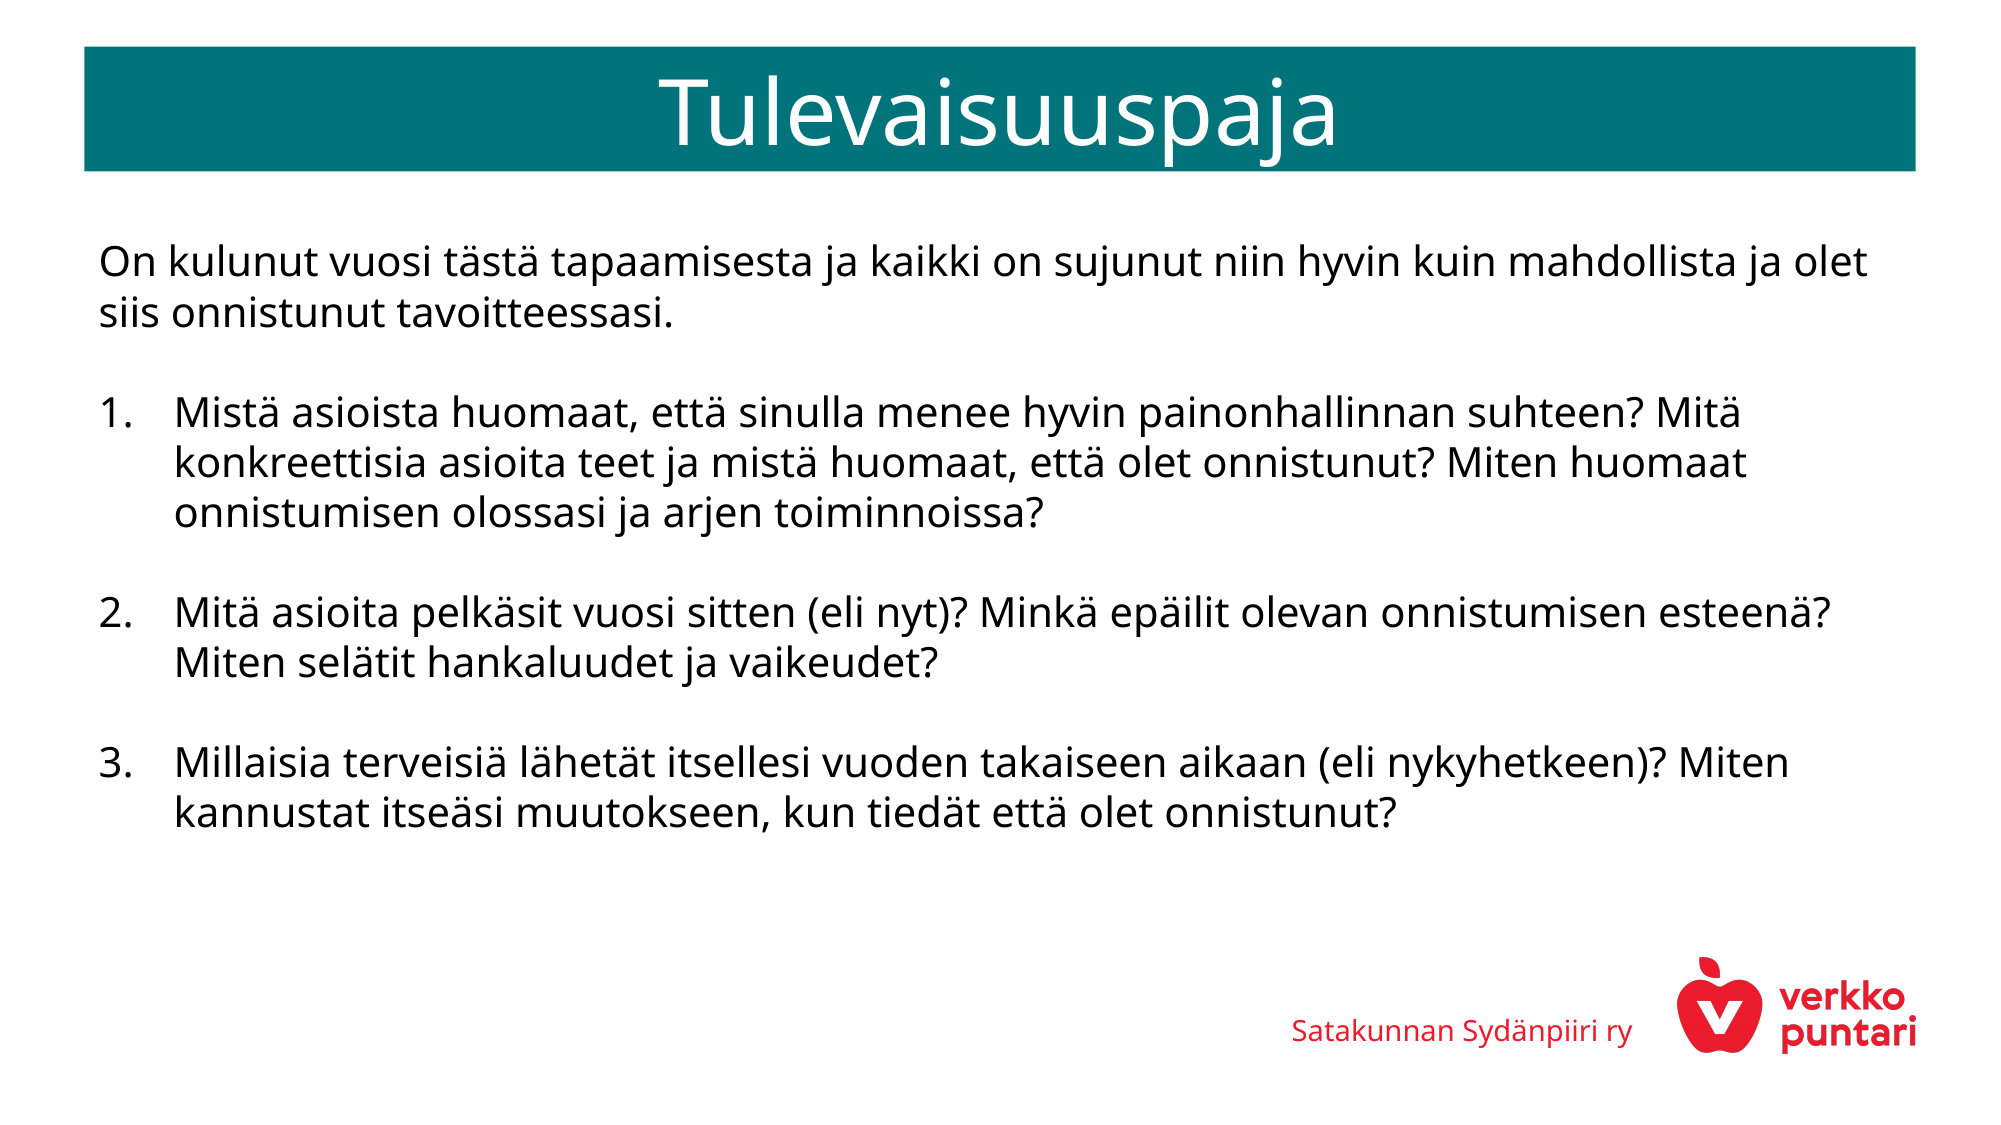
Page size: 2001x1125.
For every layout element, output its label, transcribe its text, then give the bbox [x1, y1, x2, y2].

text_box On kulunut vuosi tästä tapaamisesta ja kaikki on sujunut niin hyvin kuin mahdollista ja olet siis onnistunut tavoitteessasi. Mistä asioista huomaat, että sinulla menee hyvin painonhallinnan suhteen? Mitä konkreettisia asioita teet ja mistä huomaat, että olet onnistunut? Miten huomaat onnistumisen olossasi ja arjen toiminnoissa? Mitä asioita pelkäsit vuosi sitten (eli nyt)? Minkä epäilit olevan onnistumisen esteenä? Miten selätit hankaluudet ja vaikeudet? Millaisia terveisiä lähetät itsellesi vuoden takaiseen aikaan (eli nykyhetkeen)? Miten kannustat itseäsi muutokseen, kun tiedät että olet onnistunut? [84, 227, 1916, 943]
text_box Tulevaisuuspaja [84, 46, 1916, 172]
text_box Satakunnan Sydänpiiri ry [1276, 1005, 1678, 1056]
picture [1677, 957, 1916, 1054]
